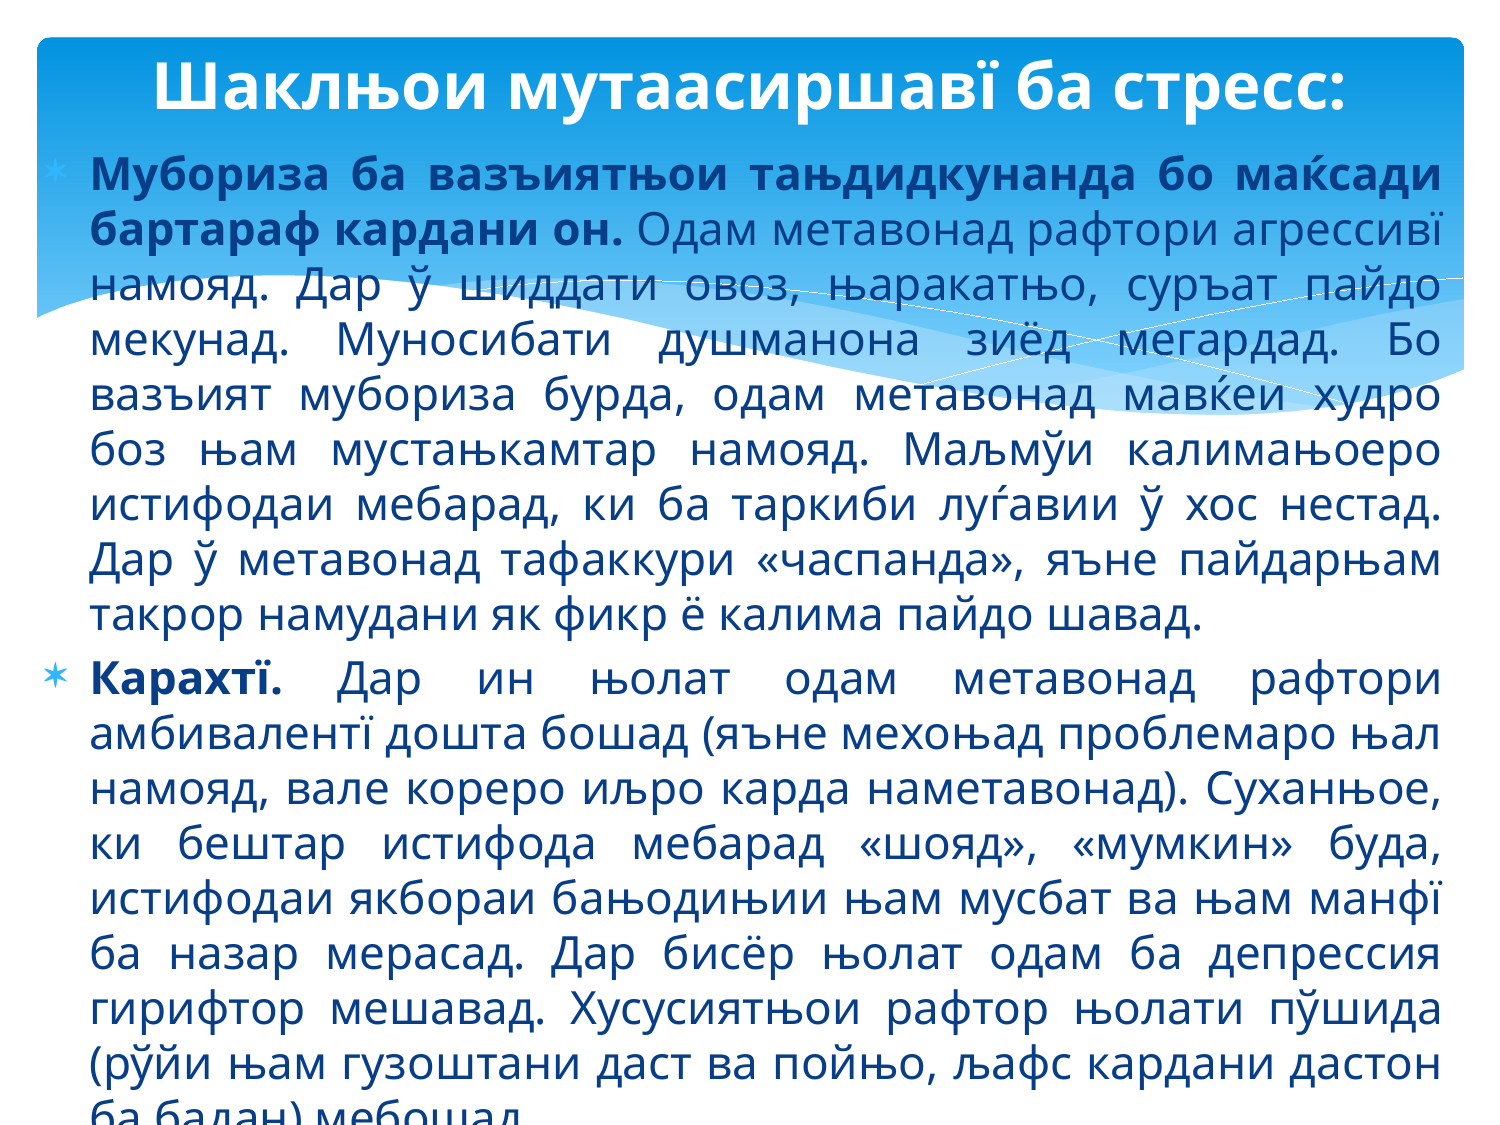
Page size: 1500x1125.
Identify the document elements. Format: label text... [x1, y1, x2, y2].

title Шаклњои мутаасиршавї ба стресс: [75, 7, 1425, 160]
list Мубориза ба вазъиятњои тањдидкунанда бо маќсади бартараф кардани он. Одам метавонад рафтори агрессивї намояд. Дар ў шиддати овоз, њаракатњо, суръат пайдо мекунад. Муносибати душманона зиёд мегардад. Бо вазъият мубориза бурда, одам метавонад мавќеи худро боз њам мустањкамтар намояд. Маљмўи калимањоеро истифодаи мебарад, ки ба таркиби луѓавии ў хос нестад. Дар ў метавонад тафаккури «часпанда», яъне пайдарњам такрор намудани як фикр ё калима пайдо шавад. Карахтї. Дар ин њолат одам метавонад рафтори амбивалентї дошта бошад (яъне мехоњад проблемаро њал намояд, вале кореро иљро карда наметавонад). Суханњое, ки бештар истифода мебарад «шояд», «мумкин» буда, истифодаи якбораи бањодињии њам мусбат ва њам манфї ба назар мерасад. Дар бисёр њолат одам ба депрессия гирифтор мешавад. Хусусиятњои рафтор њолати пўшида (рўйи њам гузоштани даст ва пойњо, љафс кардани дастон ба бадан) мебошад. [29, 137, 1459, 1083]
